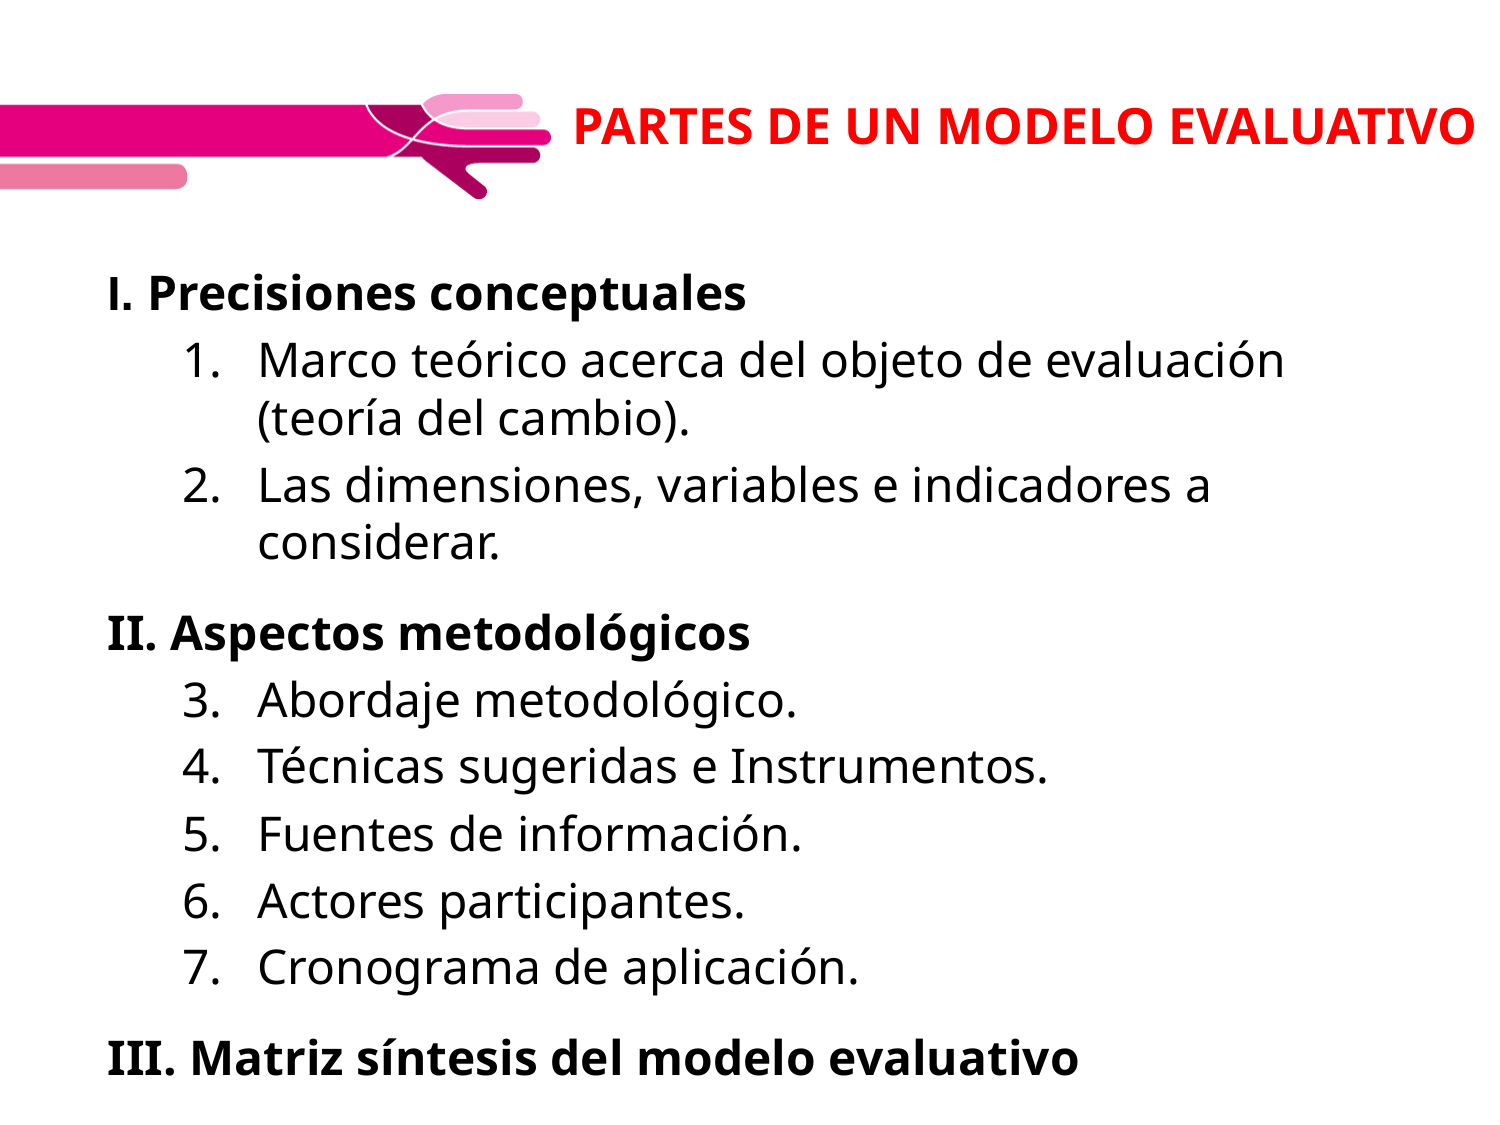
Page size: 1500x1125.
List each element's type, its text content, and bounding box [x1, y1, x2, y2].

picture [0, 94, 552, 199]
text_box I. Precisiones conceptuales Marco teórico acerca del objeto de evaluación (teoría del cambio). Las dimensiones, variables e indicadores a considerar. II. Aspectos metodológicos Abordaje metodológico. Técnicas sugeridas e Instrumentos. Fuentes de información. Actores participantes. Cronograma de aplicación. III. Matriz síntesis del modelo evaluativo [17, 255, 1447, 988]
title PARTES DE UN MODELO EVALUATIVO [572, 94, 1500, 220]
